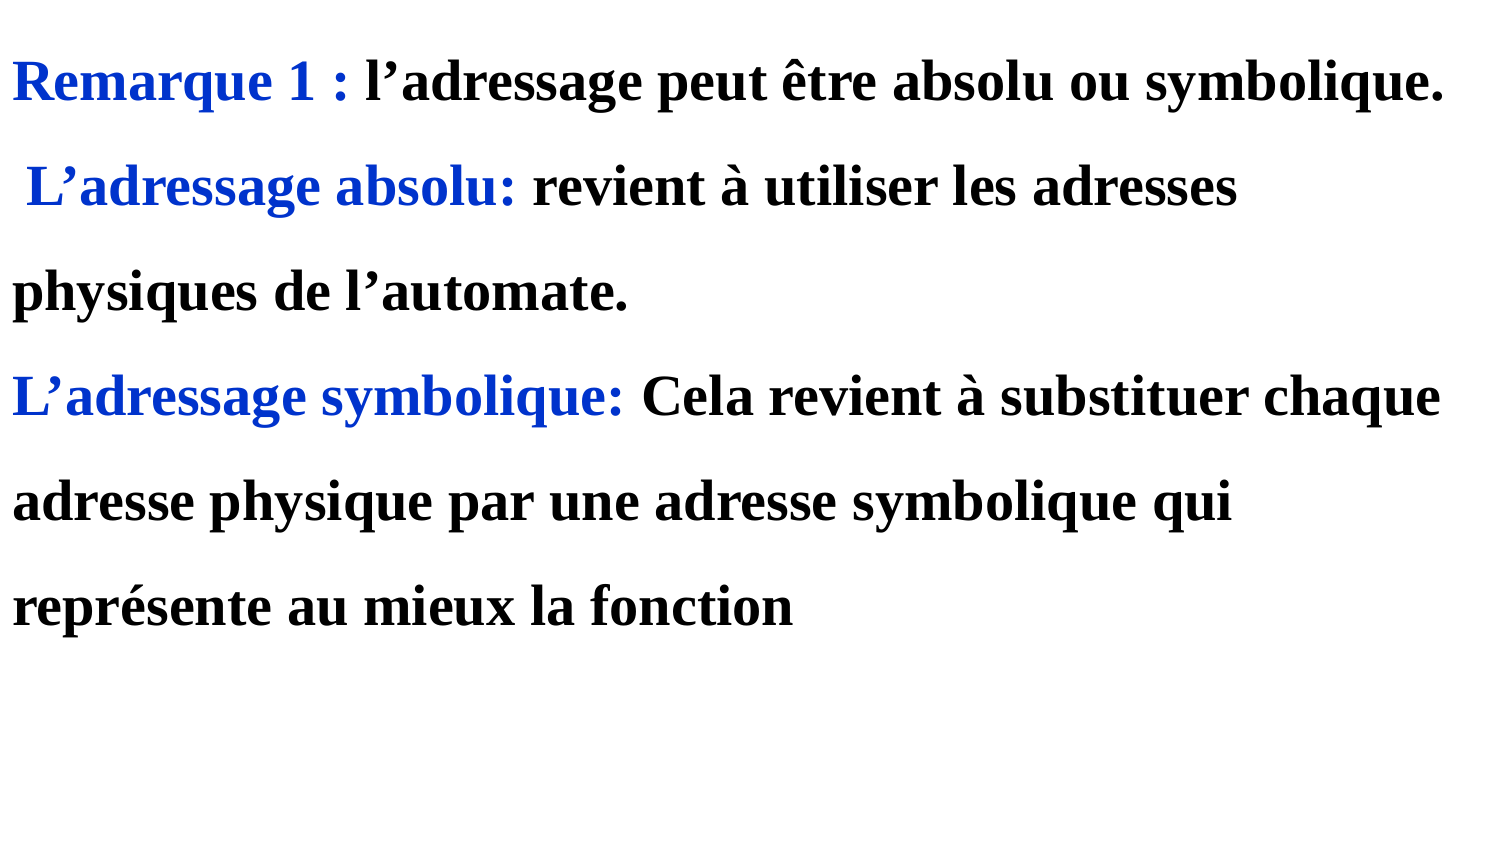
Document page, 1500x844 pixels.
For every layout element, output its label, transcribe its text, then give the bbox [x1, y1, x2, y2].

text_box Remarque 1 : l’adressage peut être absolu ou symbolique. L’adressage absolu: revient à utiliser les adresses physiques de l’automate. L’adressage symbolique: Cela revient à substituer chaque adresse physique par une adresse symbolique qui représente au mieux la fonction [0, 0, 1500, 645]
